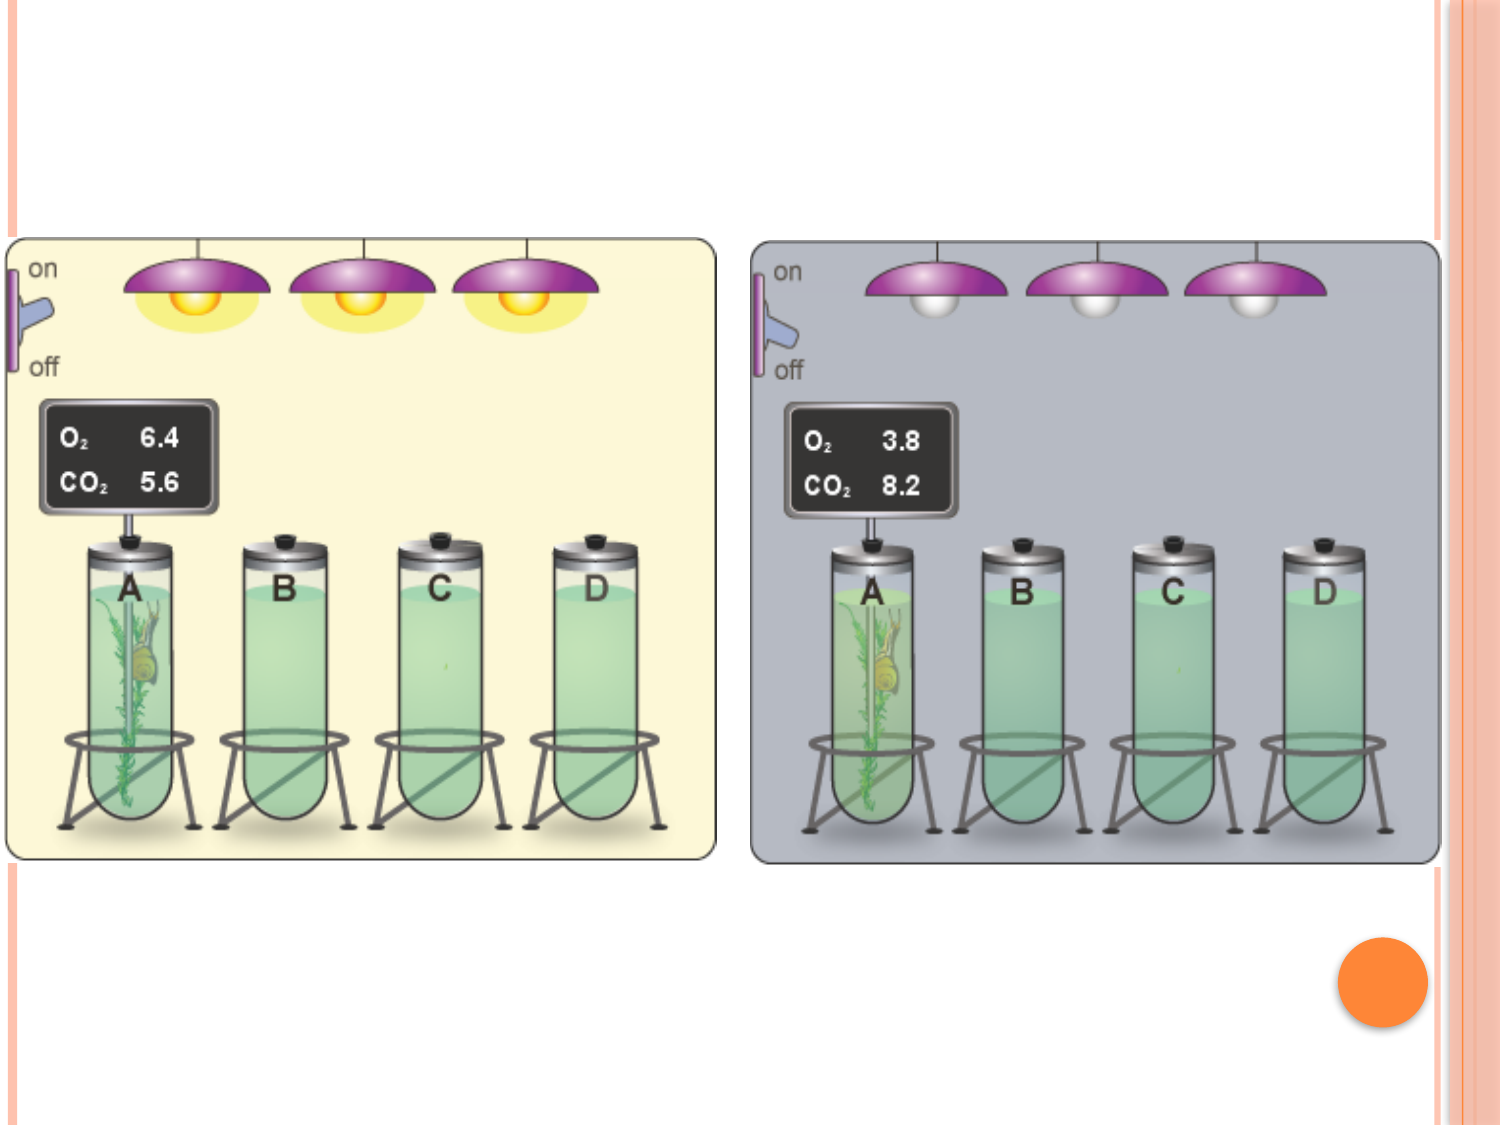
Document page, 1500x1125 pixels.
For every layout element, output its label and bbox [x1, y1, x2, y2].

picture [749, 239, 1442, 868]
picture [3, 236, 718, 863]
